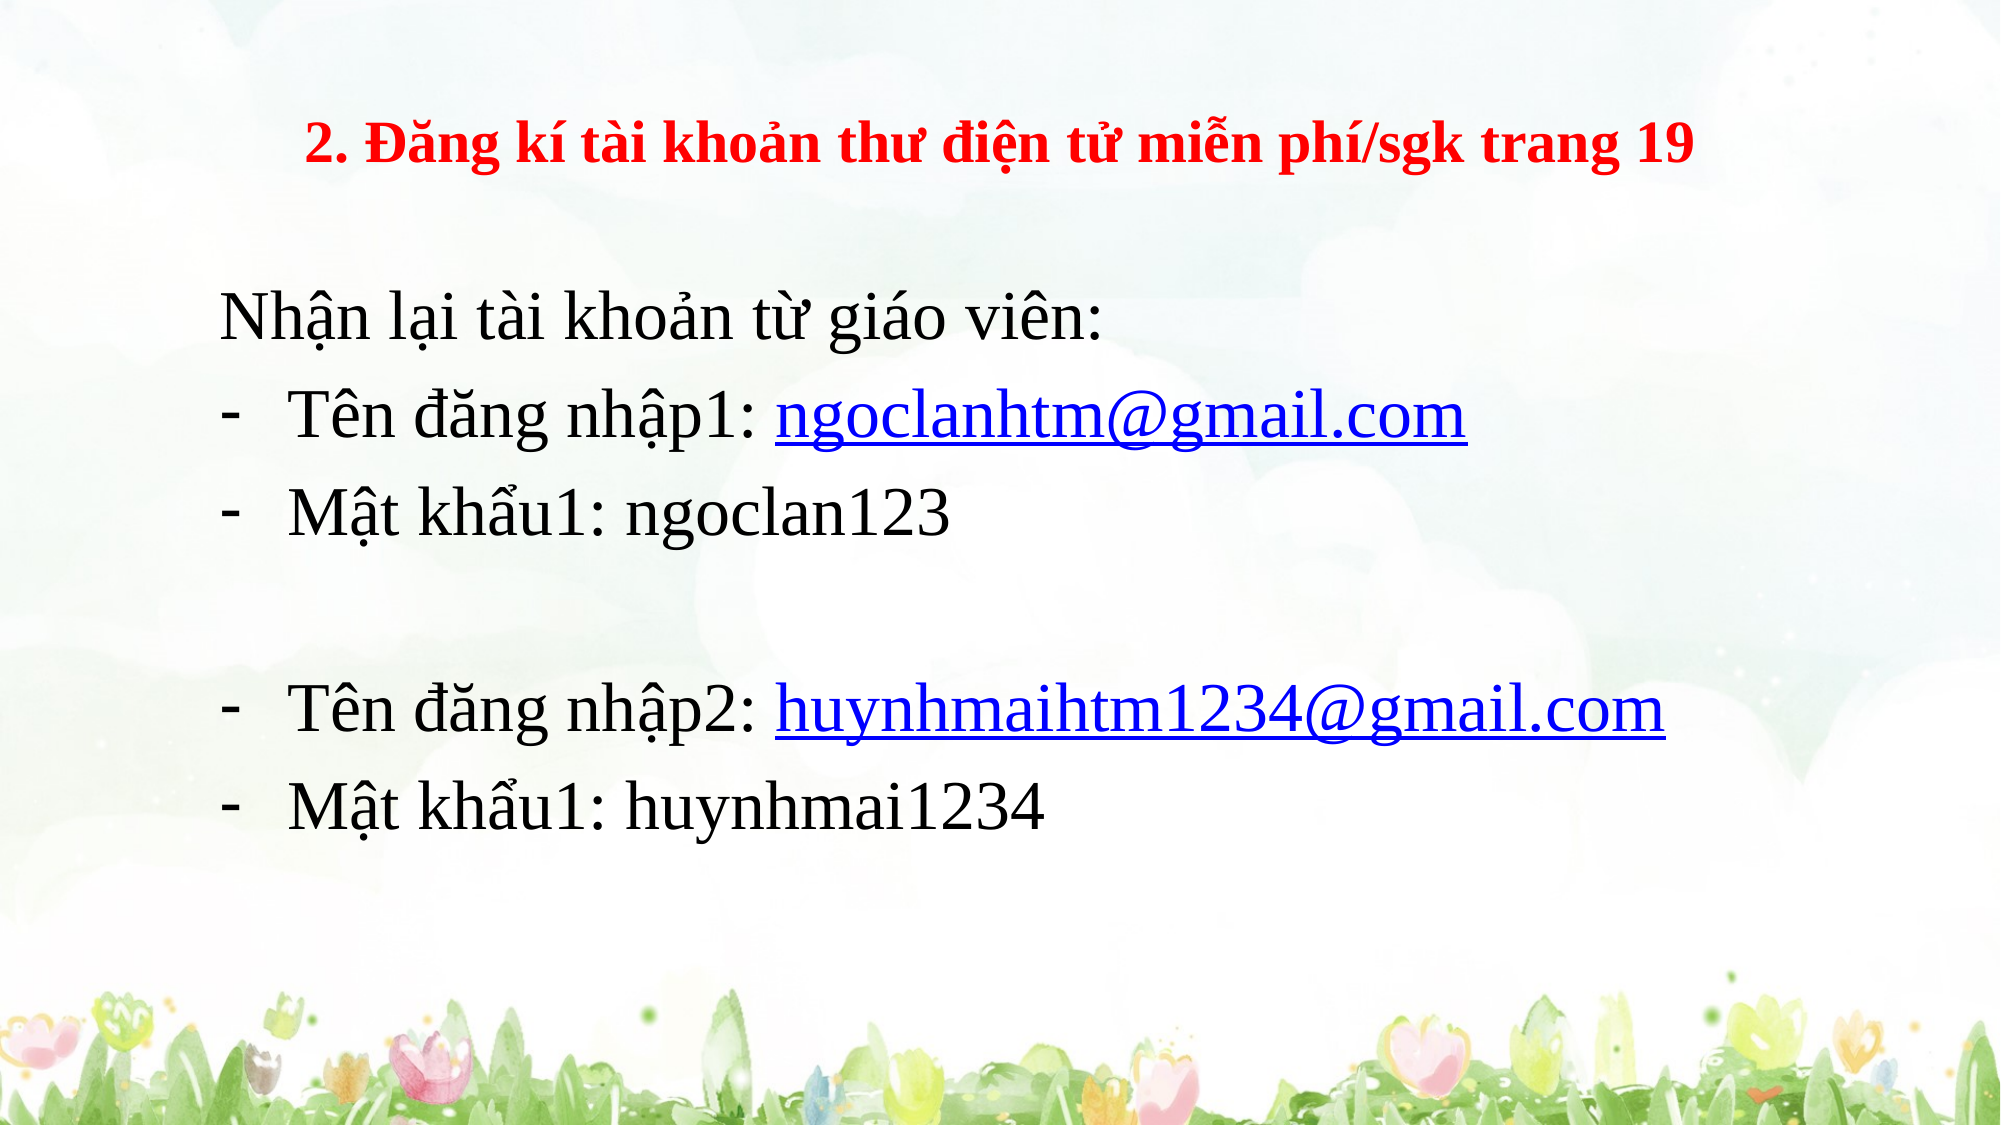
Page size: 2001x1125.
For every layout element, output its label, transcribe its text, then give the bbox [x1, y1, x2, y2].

title 2. Đăng kí tài khoản thư điện tử miễn phí/sgk trang 19 [99, 45, 1900, 233]
list Nhận lại tài khoản từ giáo viên: Tên đăng nhập1: ngoclanhtm@gmail.com Mật khẩu1: ngoclan123 Tên đăng nhập2: huynhmaihtm1234@gmail.com Mật khẩu1: huynhmai1234 [204, 262, 1885, 1005]
picture [0, 0, 2001, 1125]
